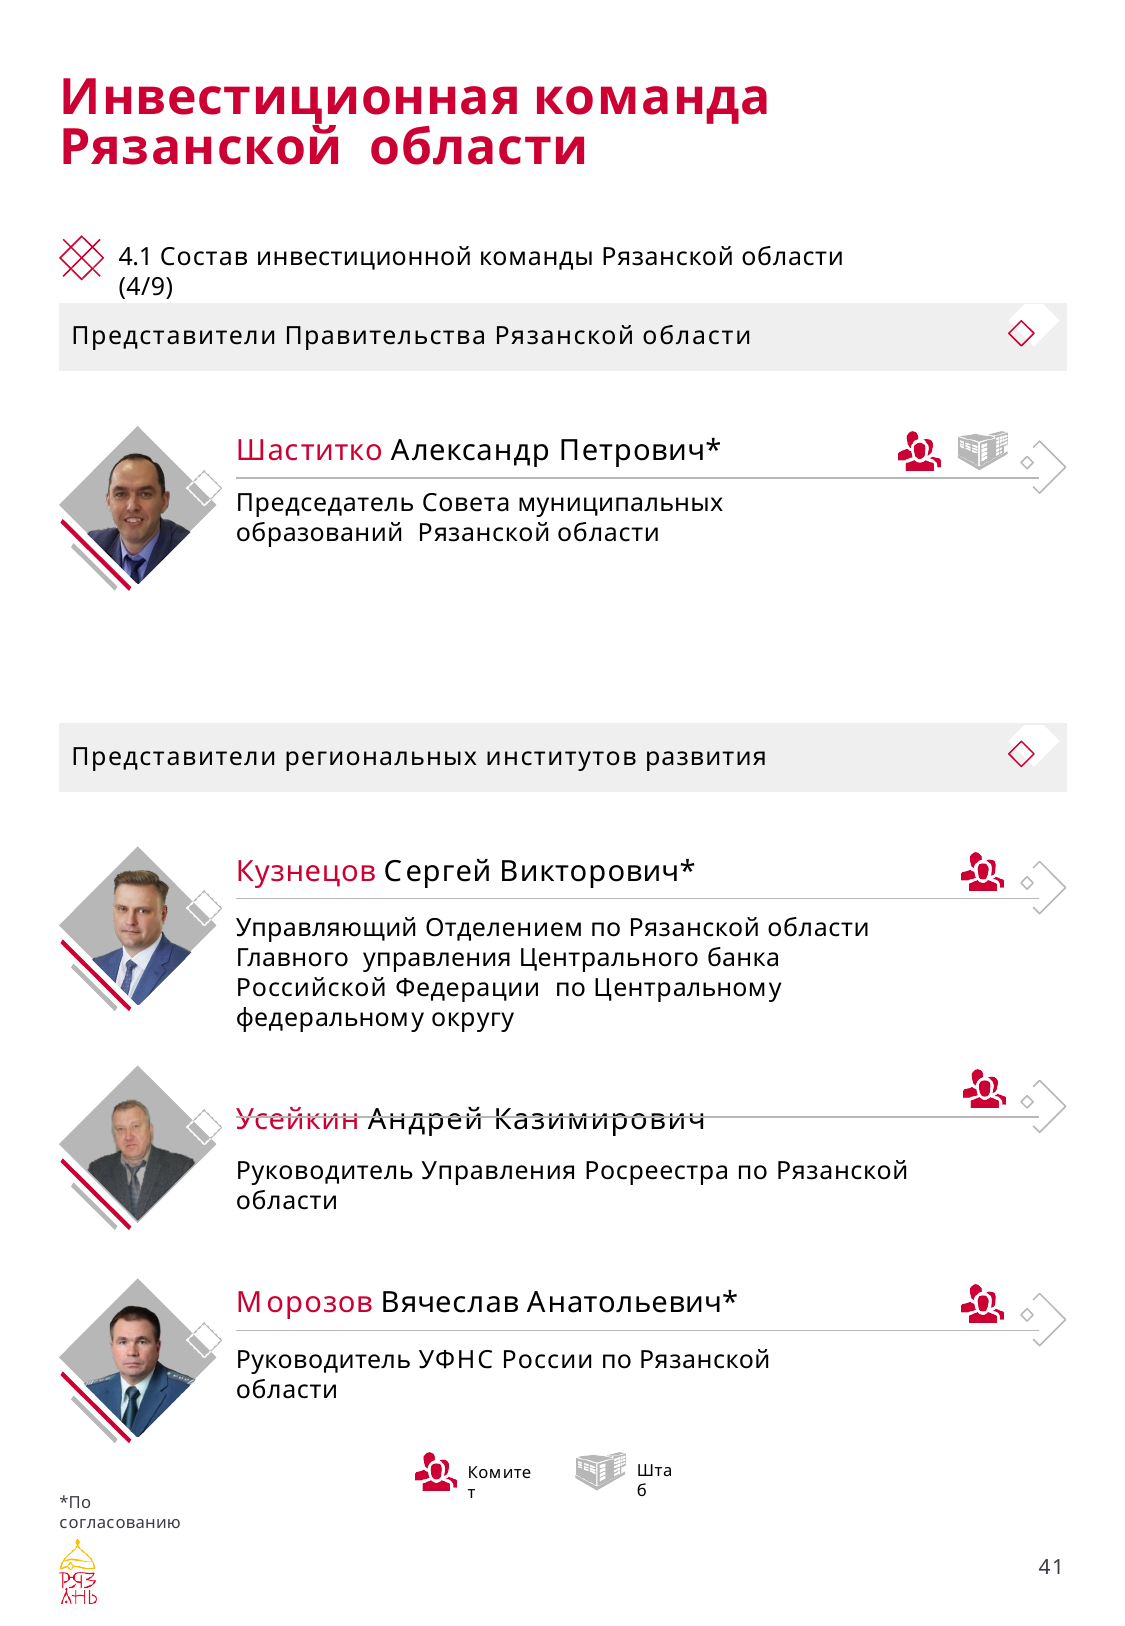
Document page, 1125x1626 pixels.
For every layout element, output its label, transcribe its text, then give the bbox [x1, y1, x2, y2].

text_box 4.1 Состав инвестиционной команды Рязанской области (4/9) [116, 238, 851, 301]
text_box Морозов Вячеслав Анатольевич* Руководитель УФНС России по Рязанской области [233, 1353, 836, 1404]
picture [59, 1538, 97, 1604]
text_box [235, 431, 1067, 495]
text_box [58, 1278, 223, 1444]
text_box Штаб [634, 1457, 683, 1500]
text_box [58, 846, 223, 1012]
text_box Шаститко Александр Петрович* Председатель Совета муниципальных образований Рязанской области [233, 501, 849, 546]
text_box *По согласованию [57, 1489, 208, 1532]
text_box Кузнецов Сергей Викторович* Управляющий Отделением по Рязанской области Главного управления Центрального банка Российской Федерации по Центральному федеральному округу Усейкин Андрей Казимирович Руководитель Управления Росреестра по Рязанской области [233, 921, 937, 1069]
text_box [235, 852, 1067, 915]
text_box Комитет [465, 1459, 538, 1502]
text_box [59, 235, 105, 281]
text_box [574, 1451, 626, 1491]
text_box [235, 1069, 1066, 1133]
picture [47, 1040, 228, 1221]
text_box Кузнецов Сергей Викторович* Управляющий Отделением по Рязанской области Главного управления Центрального банка Российской Федерации по Центральному федеральному округу Усейкин Андрей Казимирович Руководитель Управления Росреестра по Рязанской области [233, 1139, 937, 1215]
picture [415, 1451, 458, 1491]
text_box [235, 1284, 1067, 1347]
title Инвестиционная команда Рязанской области [57, 62, 970, 303]
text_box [58, 722, 1067, 793]
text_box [58, 302, 1067, 372]
text_box 41 [1036, 1551, 1068, 1579]
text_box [58, 425, 223, 592]
